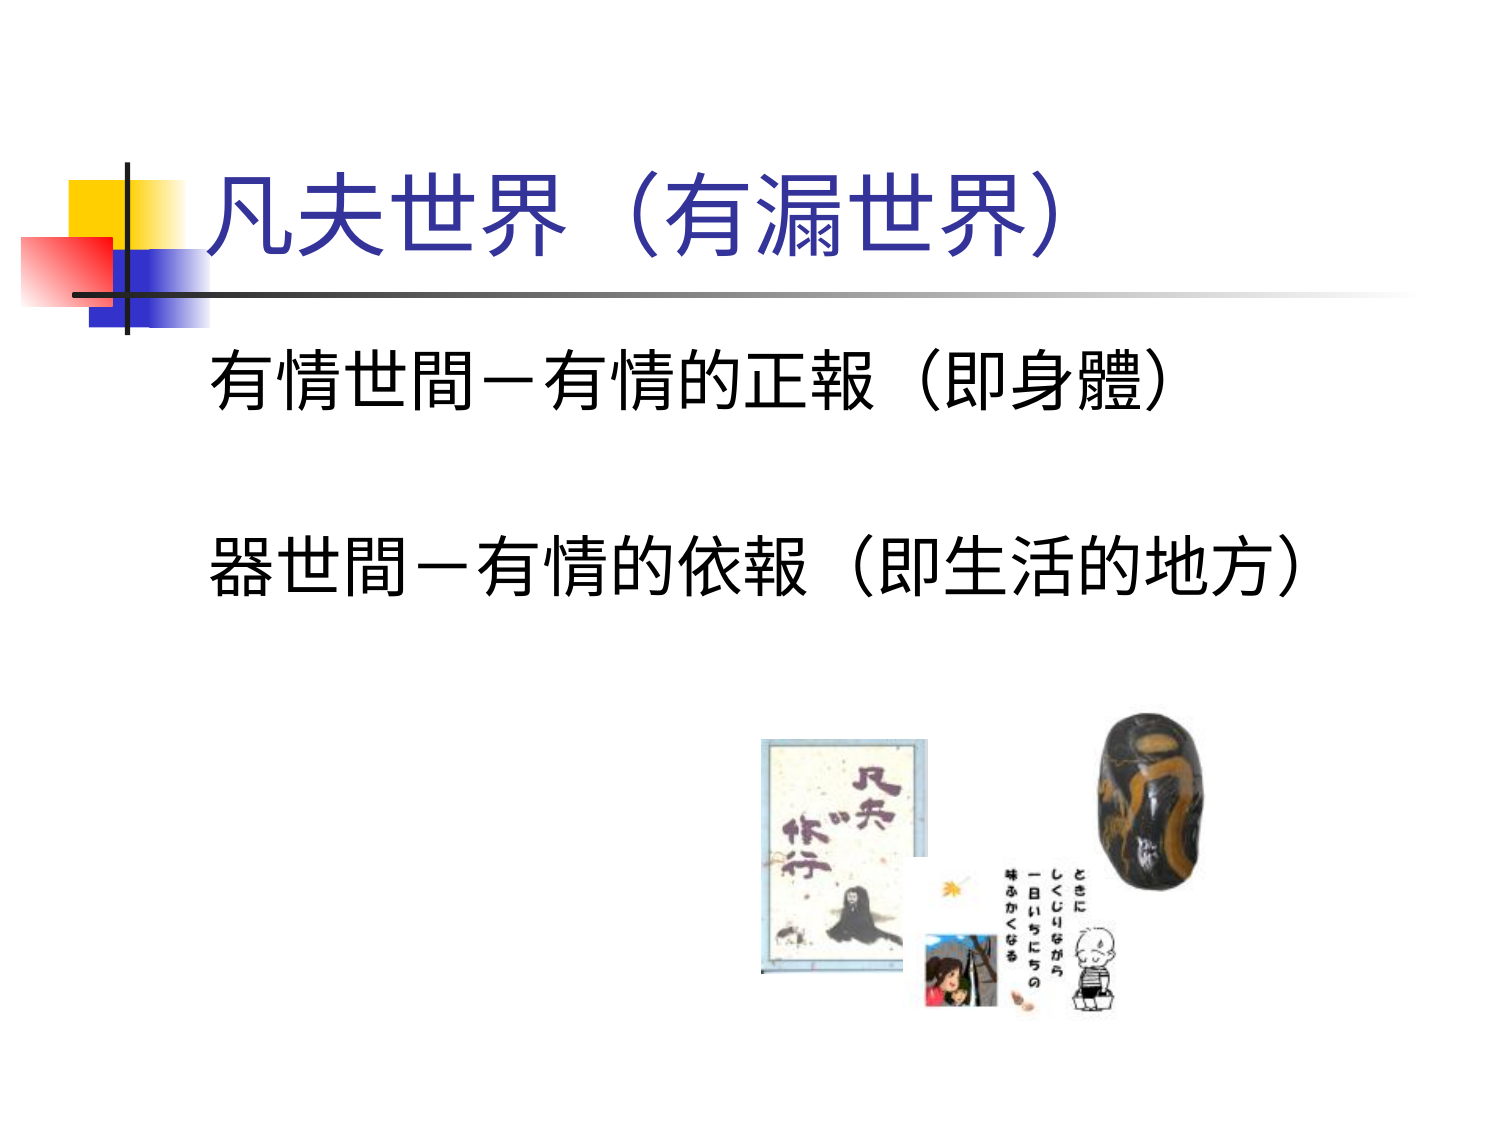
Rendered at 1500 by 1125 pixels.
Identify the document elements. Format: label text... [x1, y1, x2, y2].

list 有情世間－有情的正報（即身體） 器世間－有情的依報（即生活的地方） [193, 331, 1469, 1006]
picture [761, 703, 1223, 1021]
title 凡夫世界（有漏世界） [188, 35, 1468, 275]
